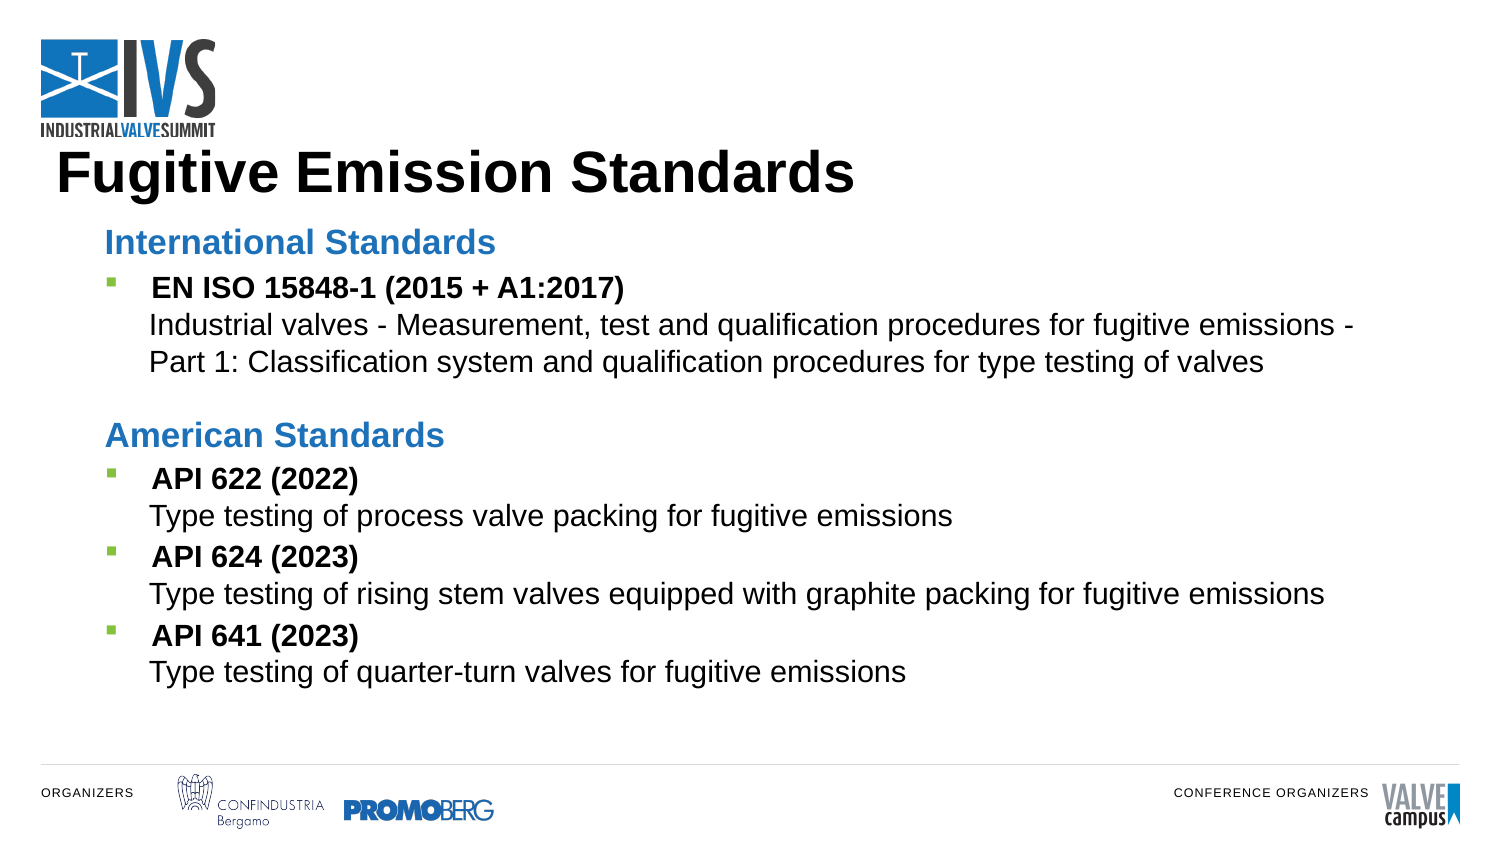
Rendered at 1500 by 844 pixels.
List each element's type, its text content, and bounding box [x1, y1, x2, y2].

picture [167, 768, 334, 831]
text_box API 641 (2023) Type testing of quarter-turn valves for fugitive emissions [89, 607, 1275, 697]
text_box International Standards [89, 212, 580, 269]
text_box API 624 (2023) Type testing of rising stem valves equipped with graphite packing for fugitive emissions [89, 529, 1411, 619]
picture [1377, 762, 1465, 844]
text_box API 622 (2022) Type testing of process valve packing for fugitive emissions [89, 451, 1252, 529]
text_box EN ISO 15848-1 (2015 + A1:2017) Industrial valves - Measurement, test and qualification procedures for fugitive emissions - Part 1: Classification system and qualification procedures for type testing of valves [89, 260, 1435, 386]
text_box American Standards [89, 405, 580, 451]
title Fugitive Emission Standards [41, 139, 981, 209]
